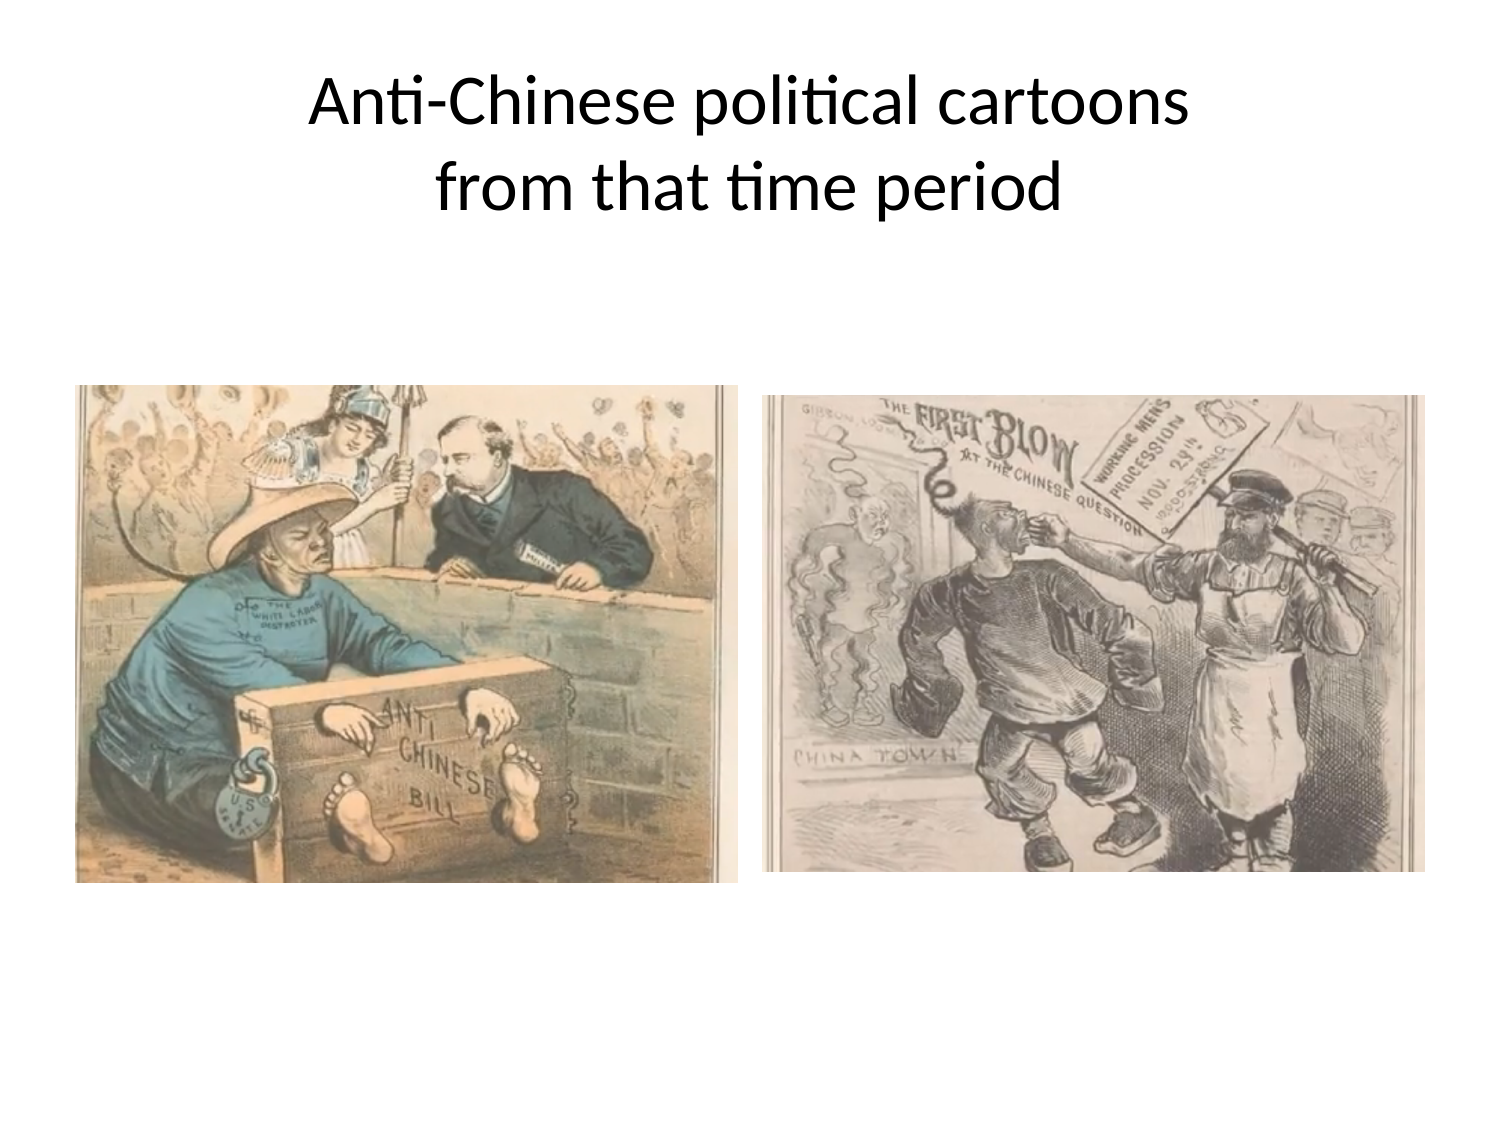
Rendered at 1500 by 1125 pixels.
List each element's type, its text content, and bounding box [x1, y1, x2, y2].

title Anti-Chinese political cartoons from that time period [75, 45, 1425, 233]
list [74, 262, 738, 1006]
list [762, 262, 1426, 1006]
